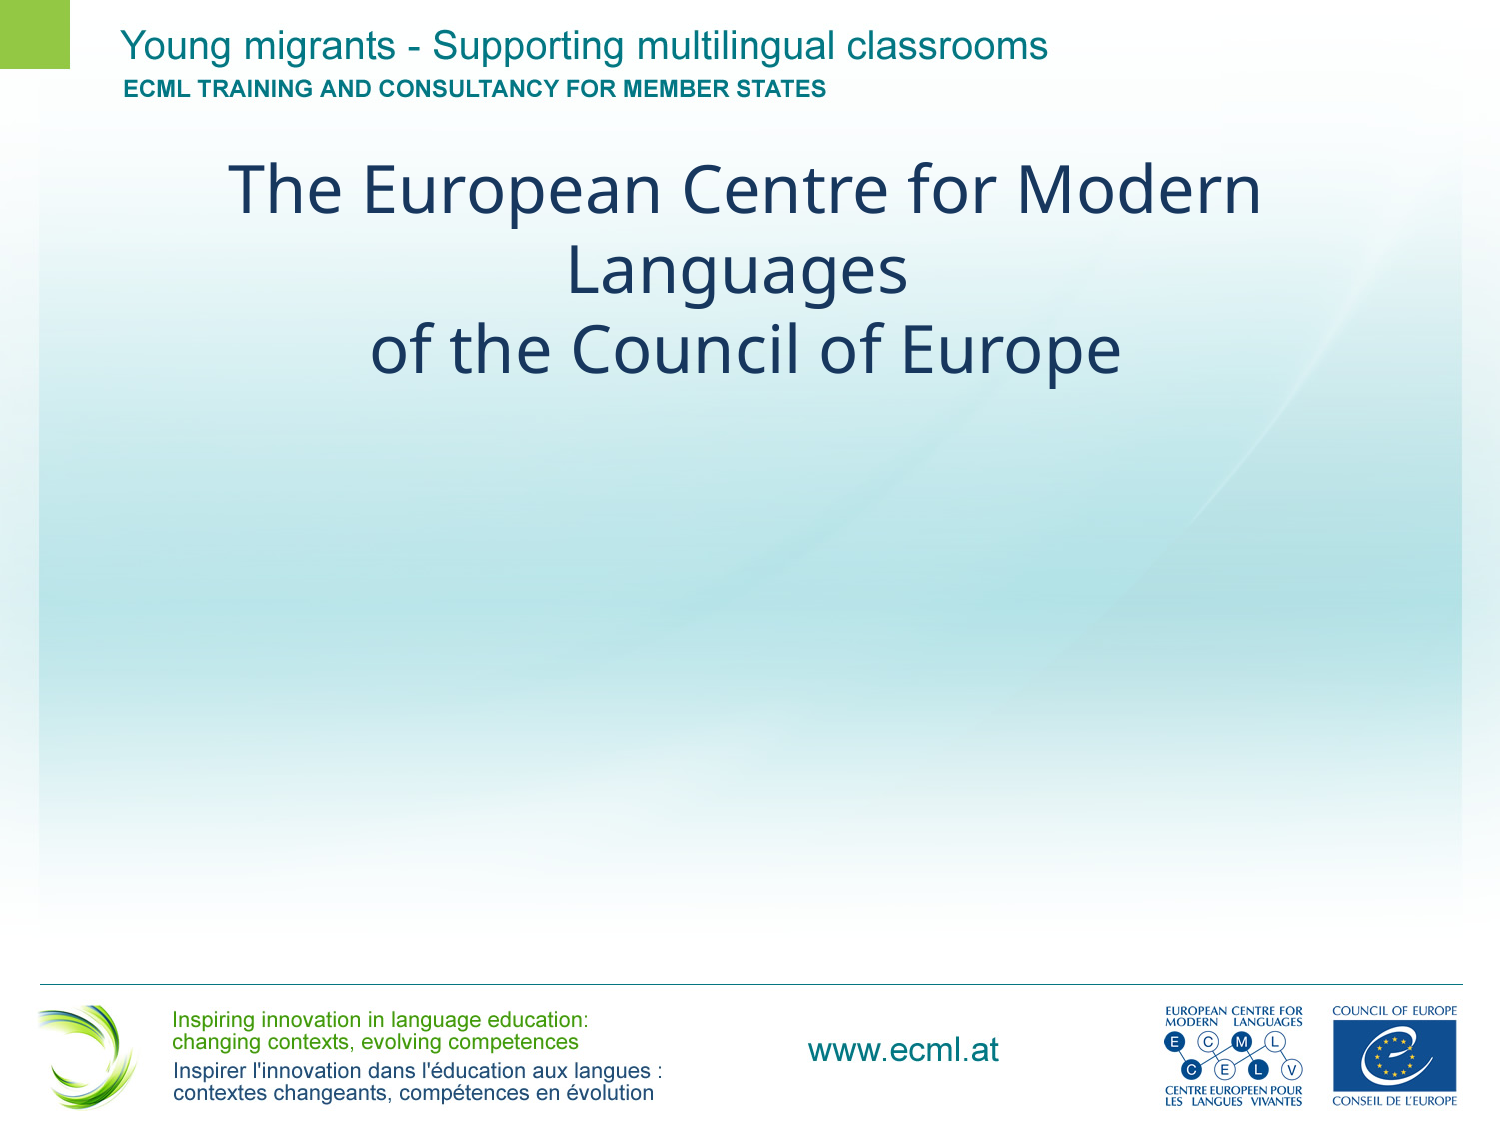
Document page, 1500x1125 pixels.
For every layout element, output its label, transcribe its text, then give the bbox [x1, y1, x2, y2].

title The European Centre for Modern Languages of the Council of Europe [44, 77, 1449, 457]
picture [0, 0, 1500, 1125]
